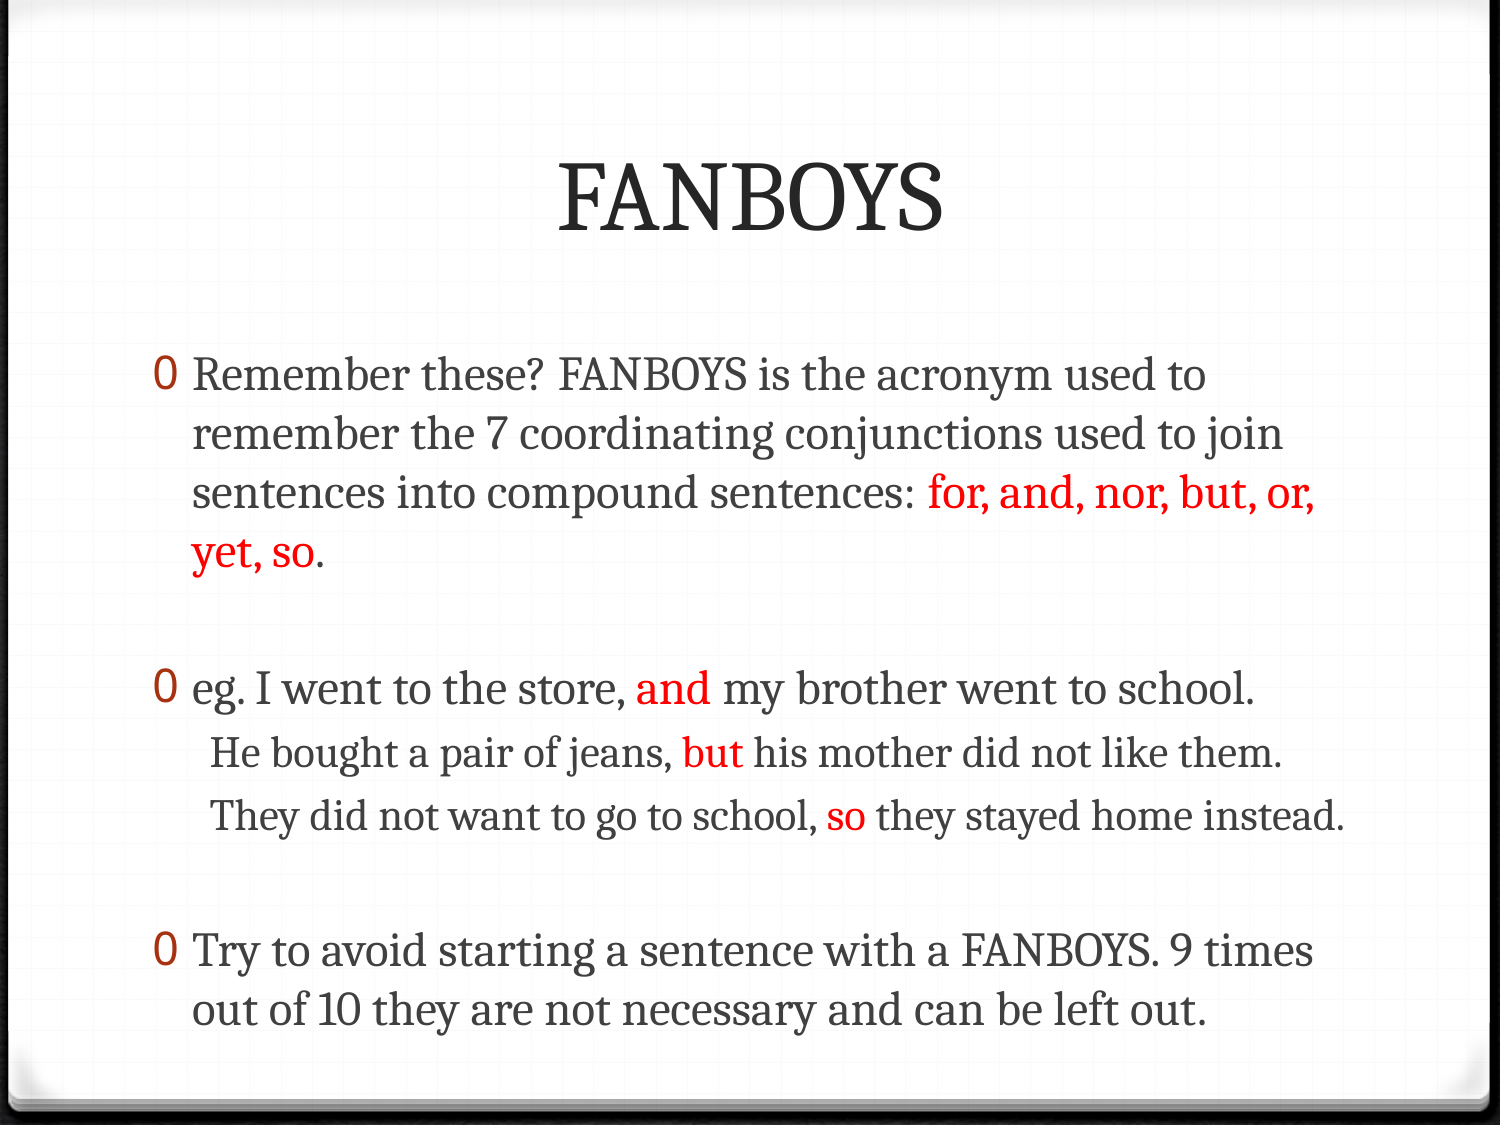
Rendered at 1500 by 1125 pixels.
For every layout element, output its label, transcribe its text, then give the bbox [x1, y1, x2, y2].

list Remember these? FANBOYS is the acronym used to remember the 7 coordinating conjunctions used to join sentences into compound sentences: for, and, nor, but, or, yet, so. eg. I went to the store, and my brother went to school. He bought a pair of jeans, but his mother did not like them. They did not want to go to school, so they stayed home instead. Try to avoid starting a sentence with a FANBOYS. 9 times out of 10 they are not necessary and can be left out. [137, 334, 1363, 1054]
title FANBOYS [90, 71, 1410, 309]
picture [0, 0, 1500, 1125]
